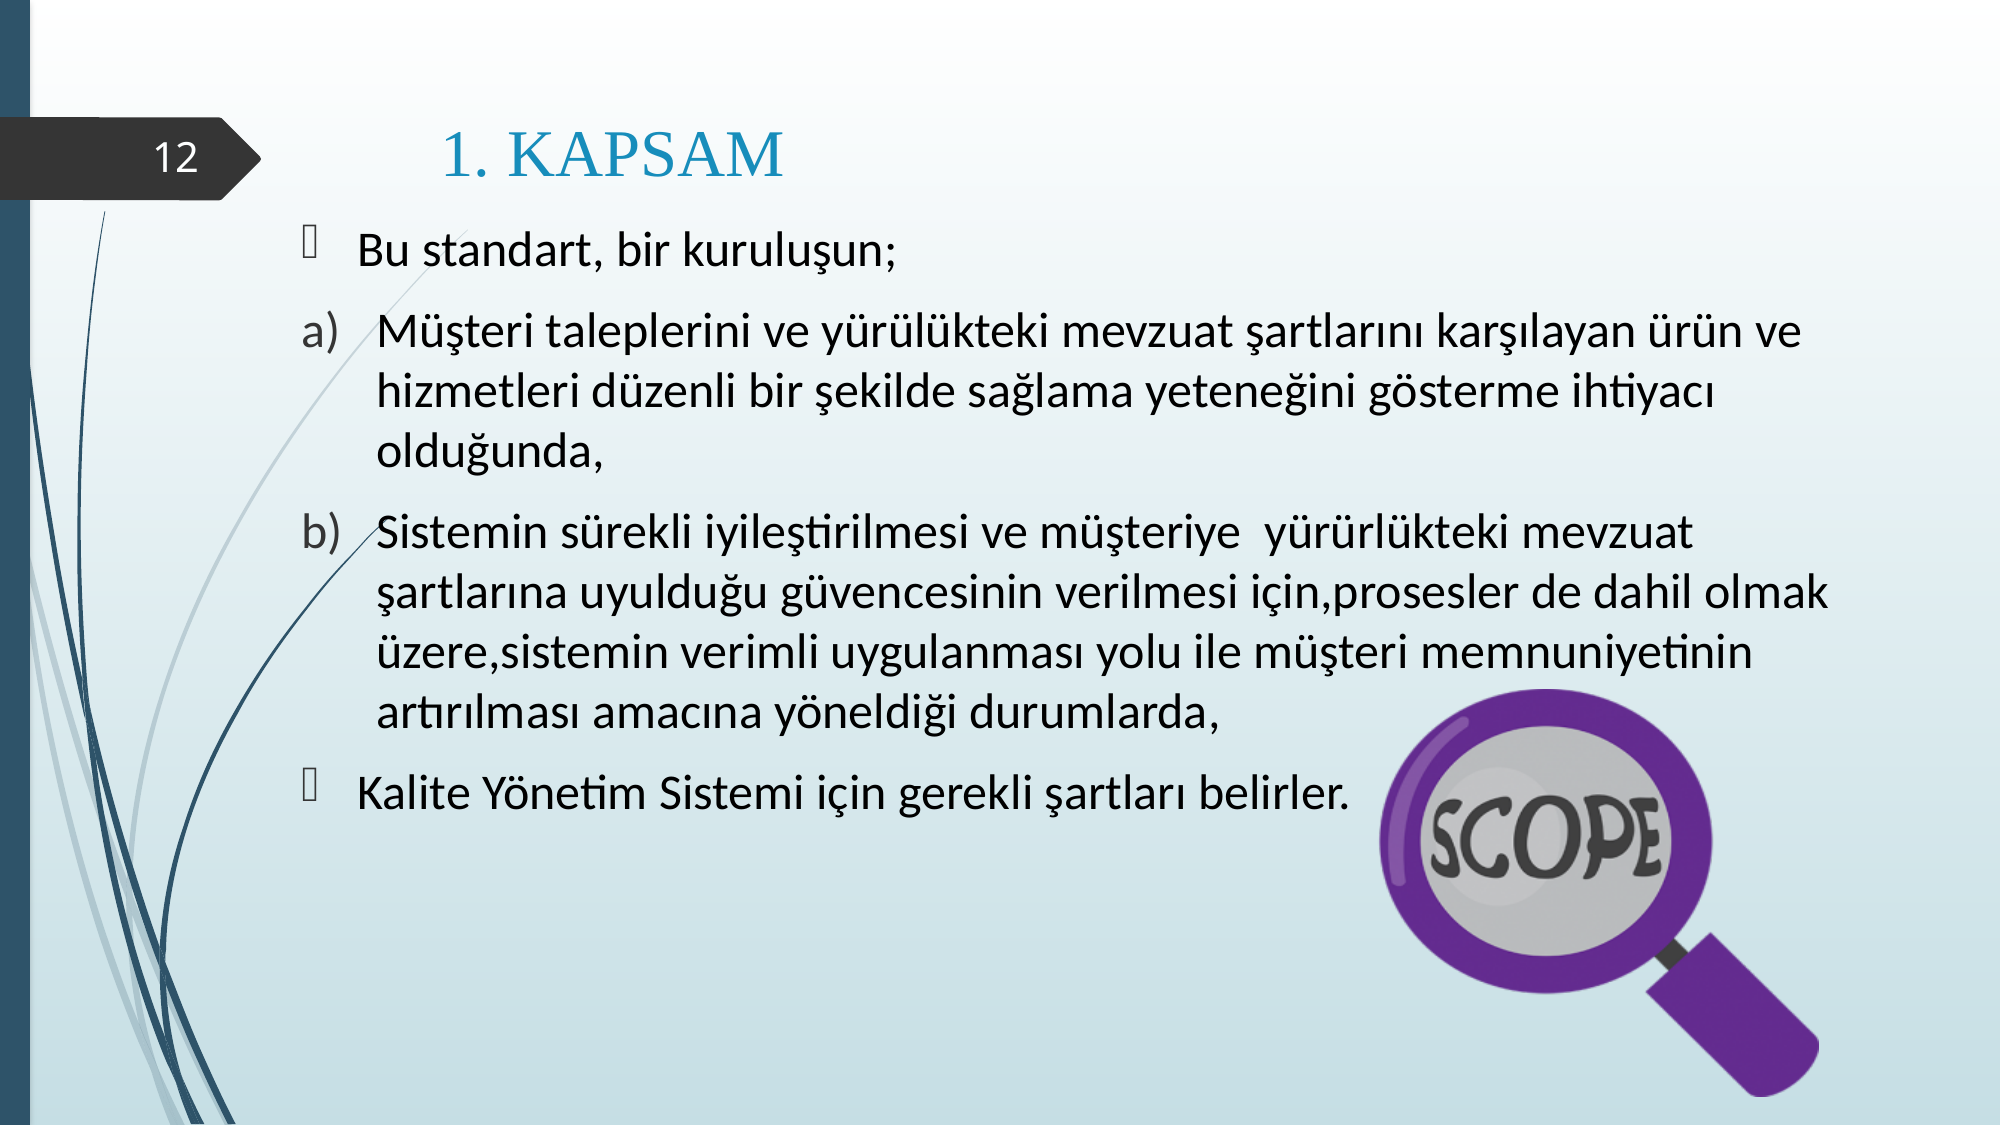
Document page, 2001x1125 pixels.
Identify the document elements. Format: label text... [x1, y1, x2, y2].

picture [1372, 689, 1819, 1098]
slide_number 12 [87, 129, 216, 190]
list Bu standart, bir kuruluşun; Müşteri taleplerini ve yürülükteki mevzuat şartlarını karşılayan ürün ve hizmetleri düzenli bir şekilde sağlama yeteneğini gösterme ihtiyacı olduğunda, Sistemin sürekli iyileştirilmesi ve müşteriye yürürlükteki mevzuat şartlarına uyulduğu güvencesinin verilmesi için,prosesler de dahil olmak üzere,sistemin verimli uygulanması yolu ile müşteri memnuniyetinin artırılması amacına yöneldiği durumlarda, Kalite Yönetim Sistemi için gerekli şartları belirler. [286, 209, 1888, 970]
title 1. KAPSAM [425, 102, 1888, 209]
